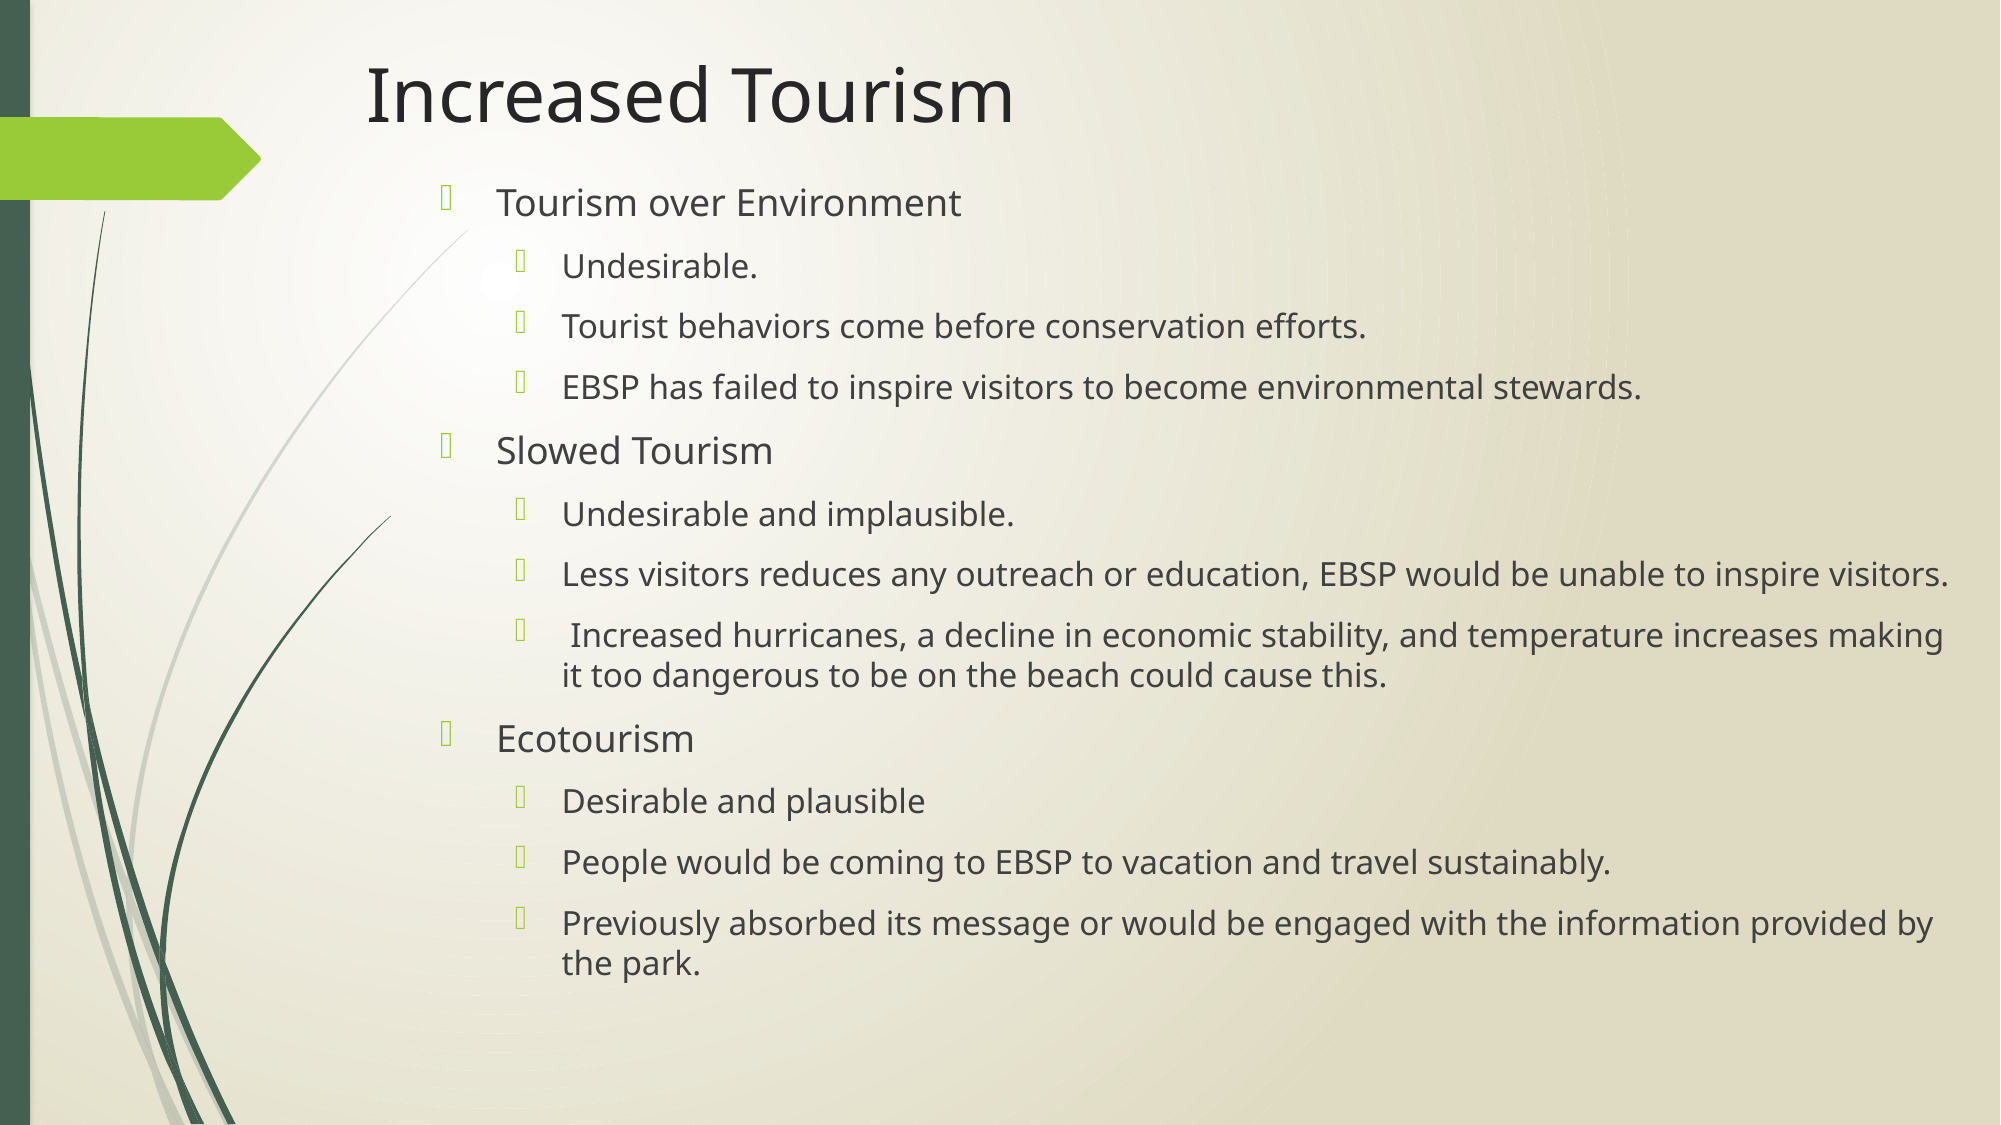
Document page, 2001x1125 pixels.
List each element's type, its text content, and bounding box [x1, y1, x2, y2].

title Increased Tourism [351, 40, 1814, 251]
list Tourism over Environment Undesirable. Tourist behaviors come before conservation efforts. EBSP has failed to inspire visitors to become environmental stewards. Slowed Tourism Undesirable and implausible. Less visitors reduces any outreach or education, EBSP would be unable to inspire visitors. Increased hurricanes, a decline in economic stability, and temperature increases making it too dangerous to be on the beach could cause this. Ecotourism Desirable and plausible People would be coming to EBSP to vacation and travel sustainably. Previously absorbed its message or would be engaged with the information provided by the park. [424, 171, 1969, 1105]
